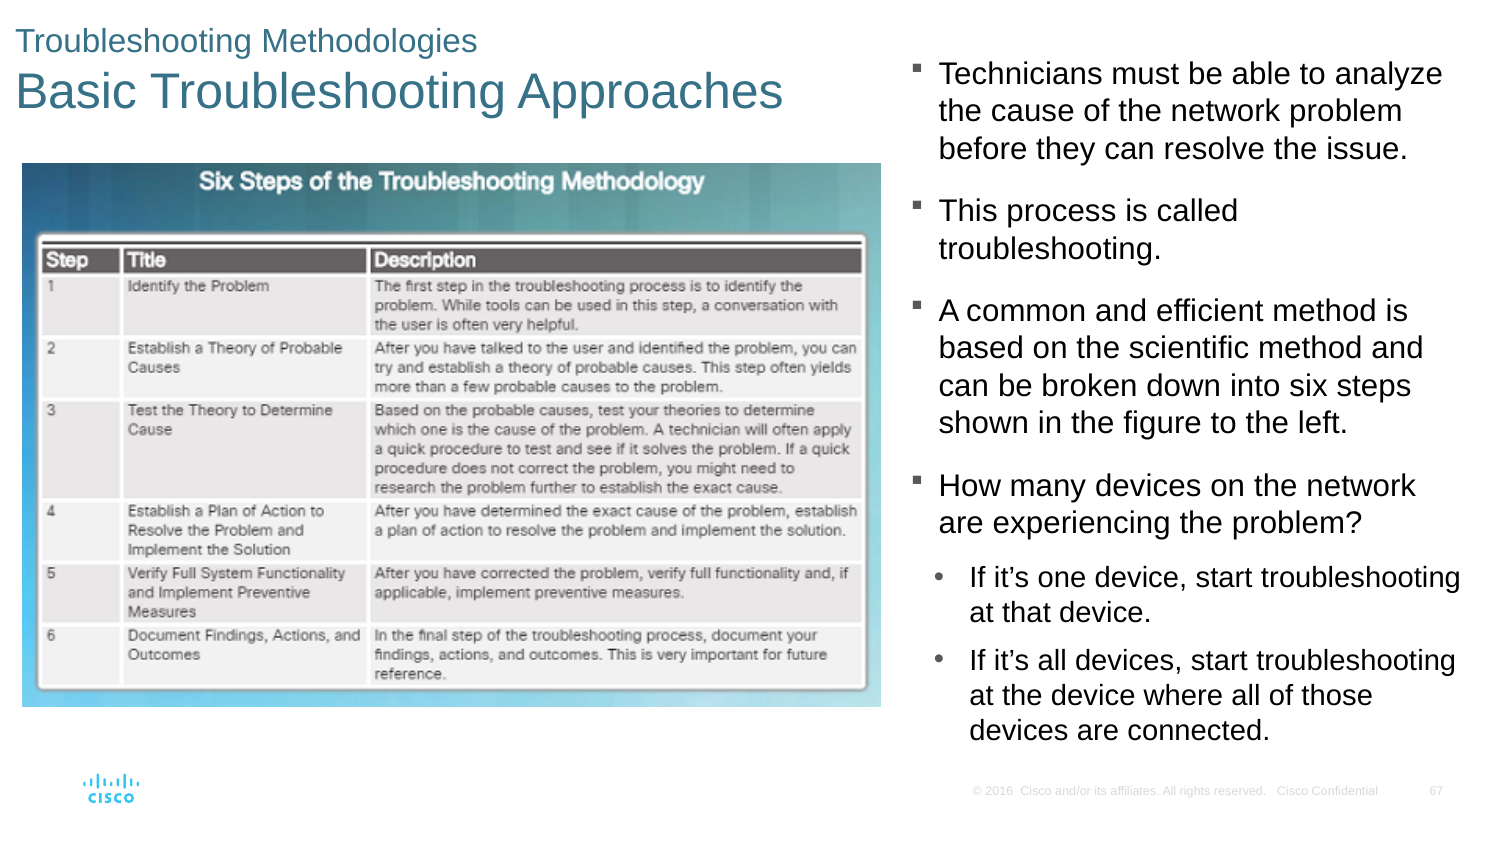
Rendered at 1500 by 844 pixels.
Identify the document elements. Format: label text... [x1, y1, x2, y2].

title Troubleshooting Methodologies Basic Troubleshooting Approaches [0, 6, 868, 131]
picture [22, 163, 881, 707]
list Technicians must be able to analyze the cause of the network problem before they can resolve the issue. This process is called troubleshooting. A common and efficient method is based on the scientific method and can be broken down into six steps shown in the figure to the left. How many devices on the network are experiencing the problem? If it’s one device, start troubleshooting at that device. If it’s all devices, start troubleshooting at the device where all of those devices are connected. [895, 45, 1500, 771]
